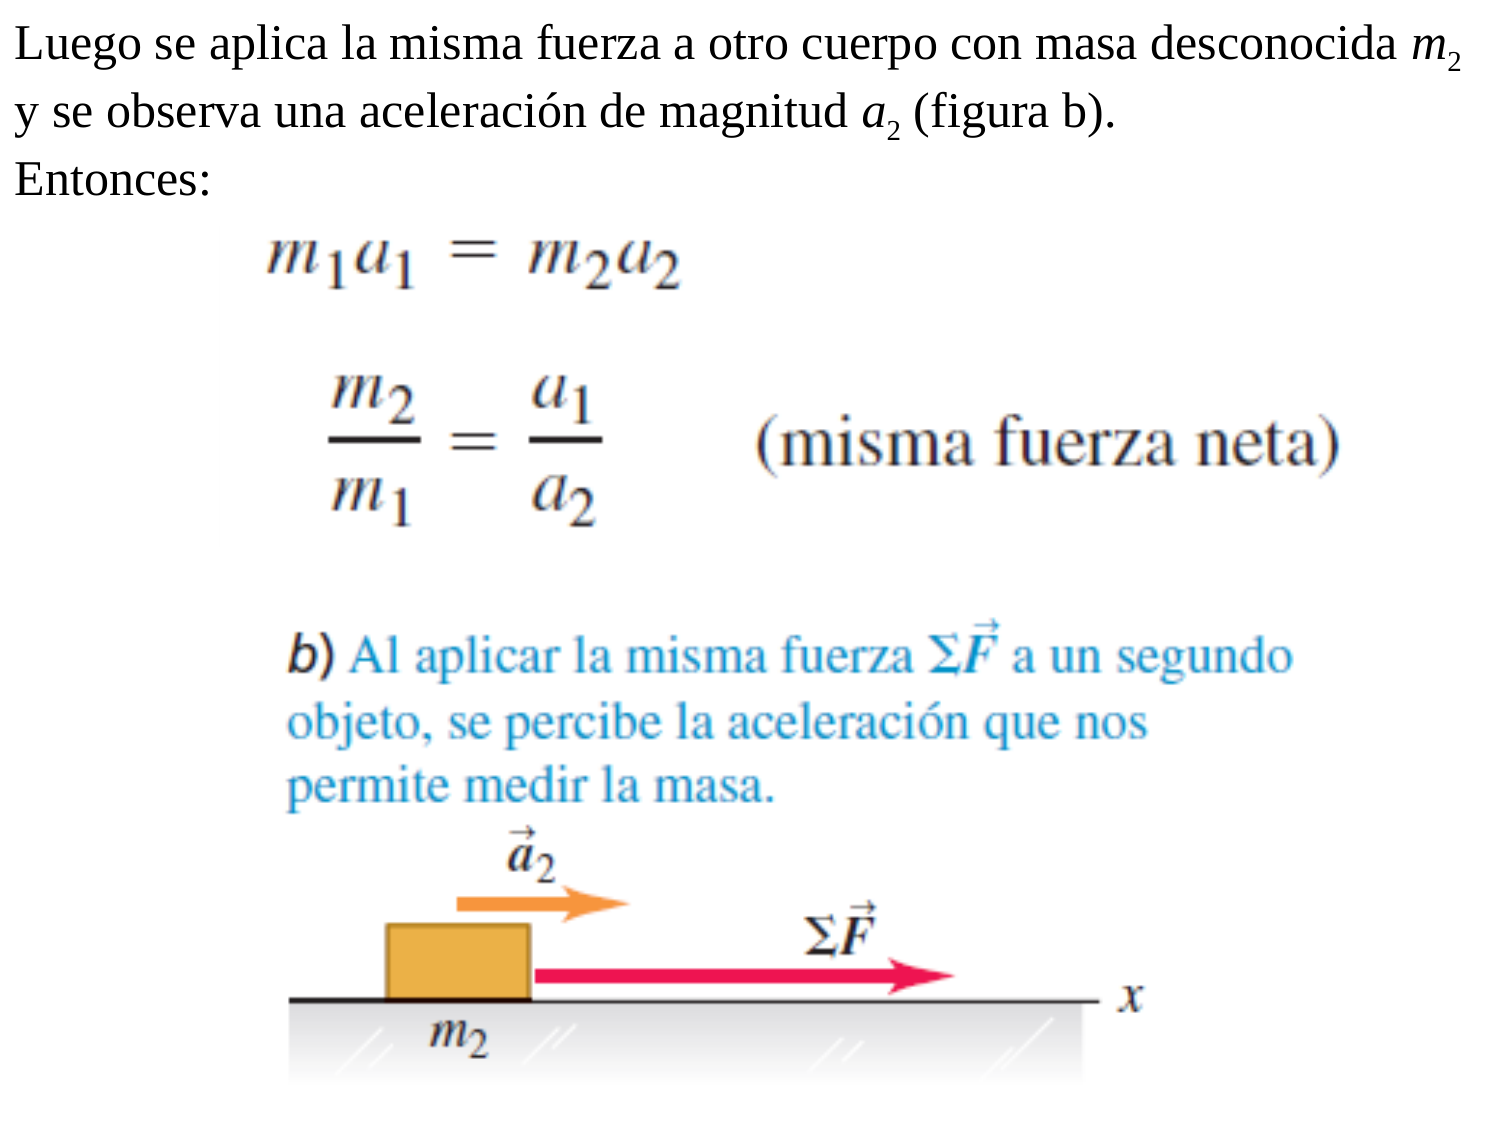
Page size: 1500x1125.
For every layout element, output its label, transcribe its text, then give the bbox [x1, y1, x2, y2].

picture [206, 226, 1384, 1125]
text_box Luego se aplica la misma fuerza a otro cuerpo con masa desconocida m2 y se observa una aceleración de magnitud a2 (figura b). Entonces: [0, 1, 1500, 214]
